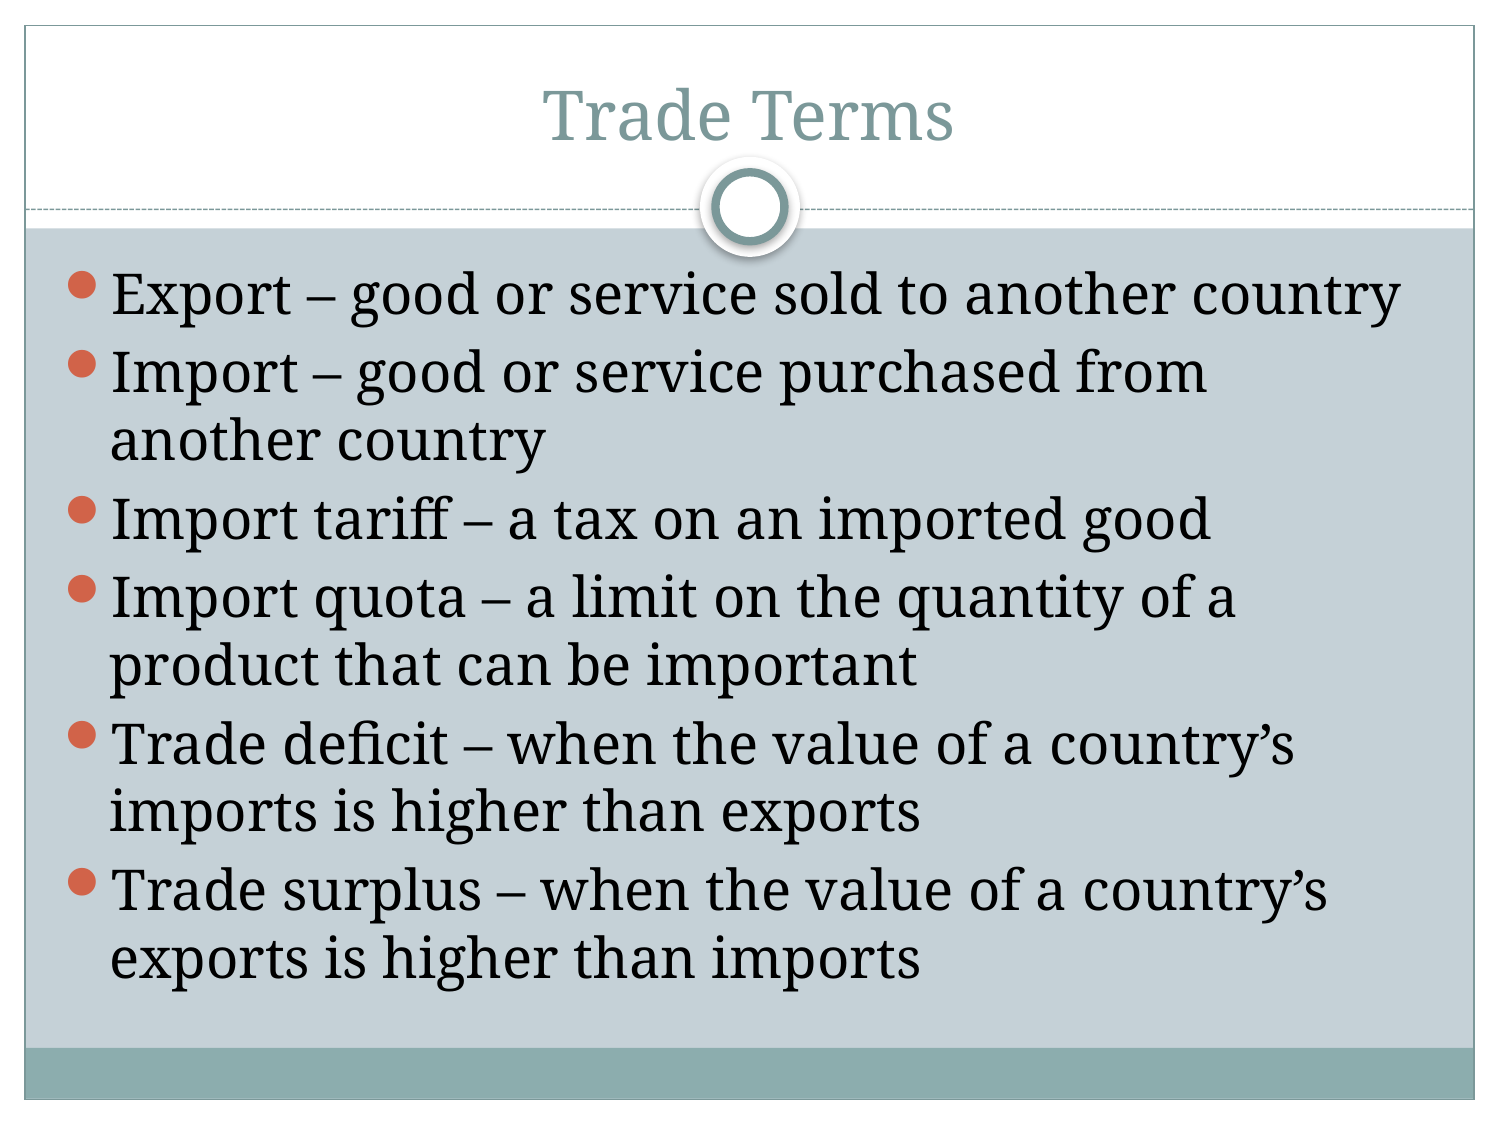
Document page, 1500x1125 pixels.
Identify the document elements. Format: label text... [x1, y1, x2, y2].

list Export – good or service sold to another country Import – good or service purchased from another country Import tariff – a tax on an imported good Import quota – a limit on the quantity of a product that can be important Trade deficit – when the value of a country’s imports is higher than exports Trade surplus – when the value of a country’s exports is higher than imports [49, 250, 1445, 1001]
title Trade Terms [49, 37, 1450, 162]
